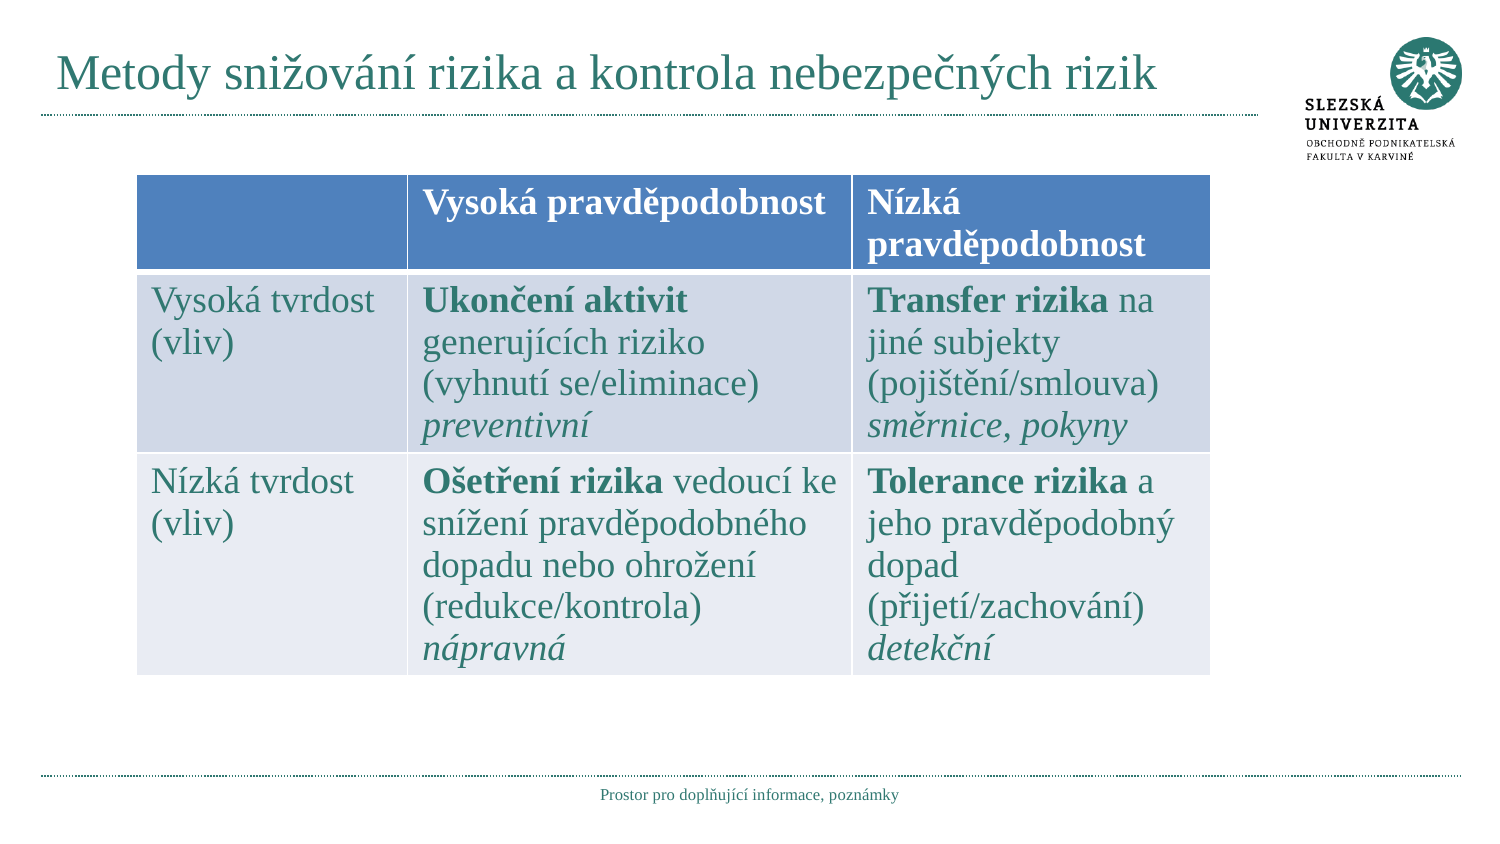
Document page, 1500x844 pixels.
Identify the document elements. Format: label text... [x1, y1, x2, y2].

table_cell Nízká tvrdost (vliv) [137, 454, 407, 675]
table_cell Vysoká tvrdost (vliv) [137, 275, 407, 452]
table_header Vysoká pravděpodobnost [408, 175, 851, 269]
text_box [41, 116, 1258, 625]
table_header [137, 175, 407, 269]
title Metody snižování rizika a kontrola nebezpečných rizik [41, 32, 1176, 116]
picture [1305, 37, 1462, 160]
table_cell Ošetření rizika vedoucí ke snížení pravděpodobného dopadu nebo ohrožení (redukce/kontrola) nápravná [408, 454, 851, 675]
text_box Prostor pro doplňující informace, poznámky [442, 776, 1058, 811]
table_header Nízká pravděpodobnost [853, 175, 1210, 269]
table_cell Tolerance rizika a jeho pravděpodobný dopad (přijetí/zachování) detekční [853, 454, 1210, 675]
table_cell Transfer rizika na jiné subjekty (pojištění/smlouva) směrnice, pokyny [853, 275, 1210, 452]
table_cell Ukončení aktivit generujících riziko (vyhnutí se/eliminace) preventivní [408, 275, 851, 452]
